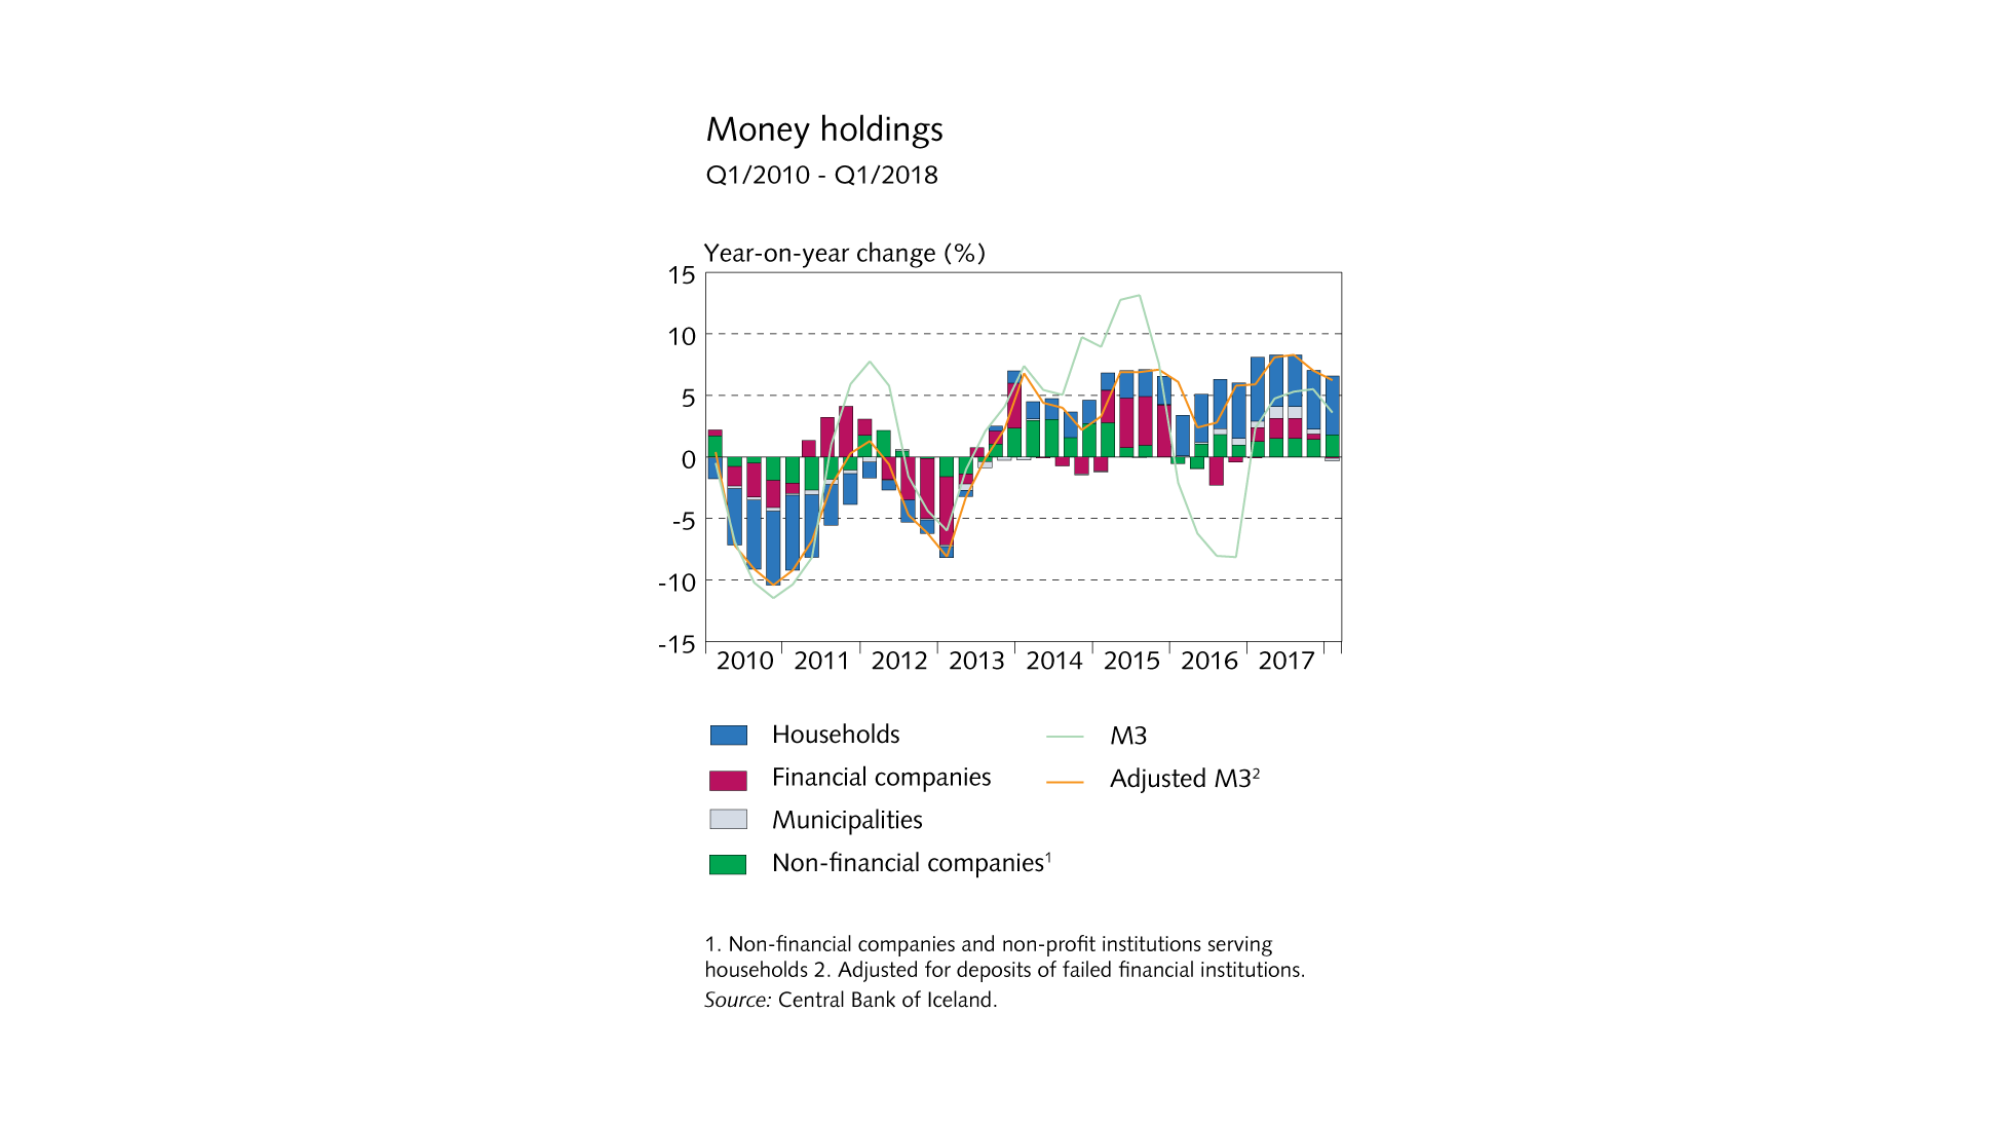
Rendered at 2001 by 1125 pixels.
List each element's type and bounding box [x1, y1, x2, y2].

picture [657, 112, 1343, 1013]
